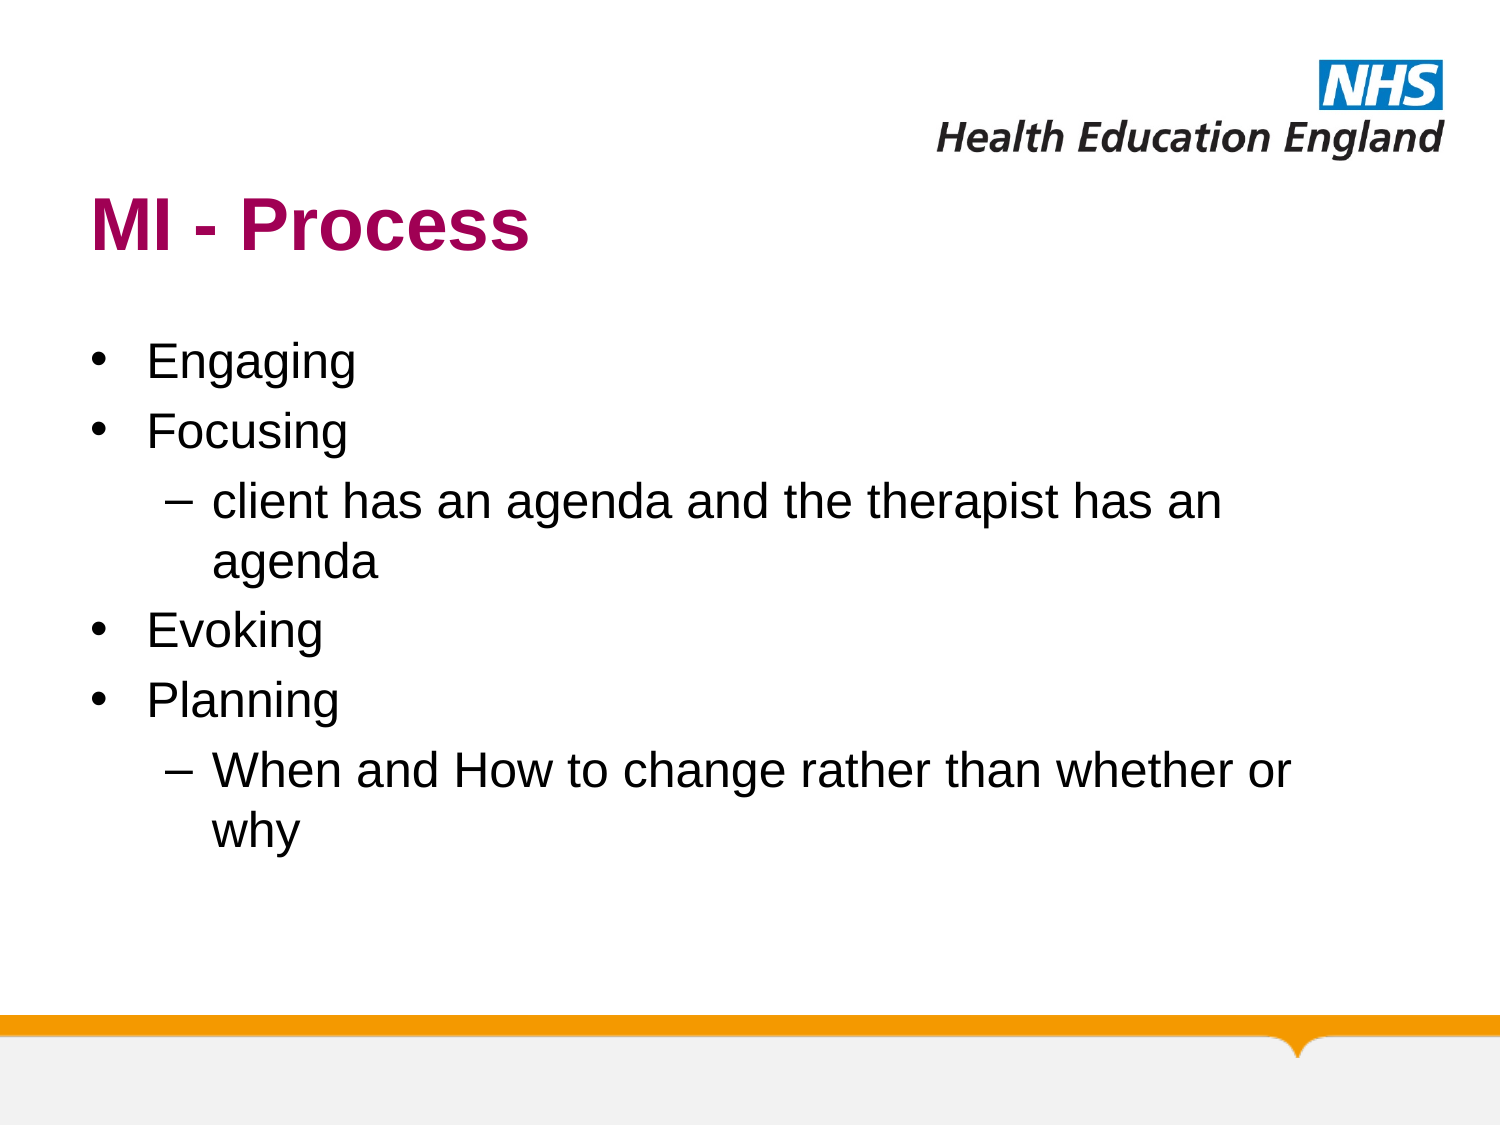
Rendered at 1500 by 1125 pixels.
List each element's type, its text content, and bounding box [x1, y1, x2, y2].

title MI - Process [75, 168, 1424, 279]
list Engaging Focusing client has an agenda and the therapist has an agenda Evoking Planning When and How to change rather than whether or why [75, 320, 1361, 931]
picture [936, 59, 1445, 161]
